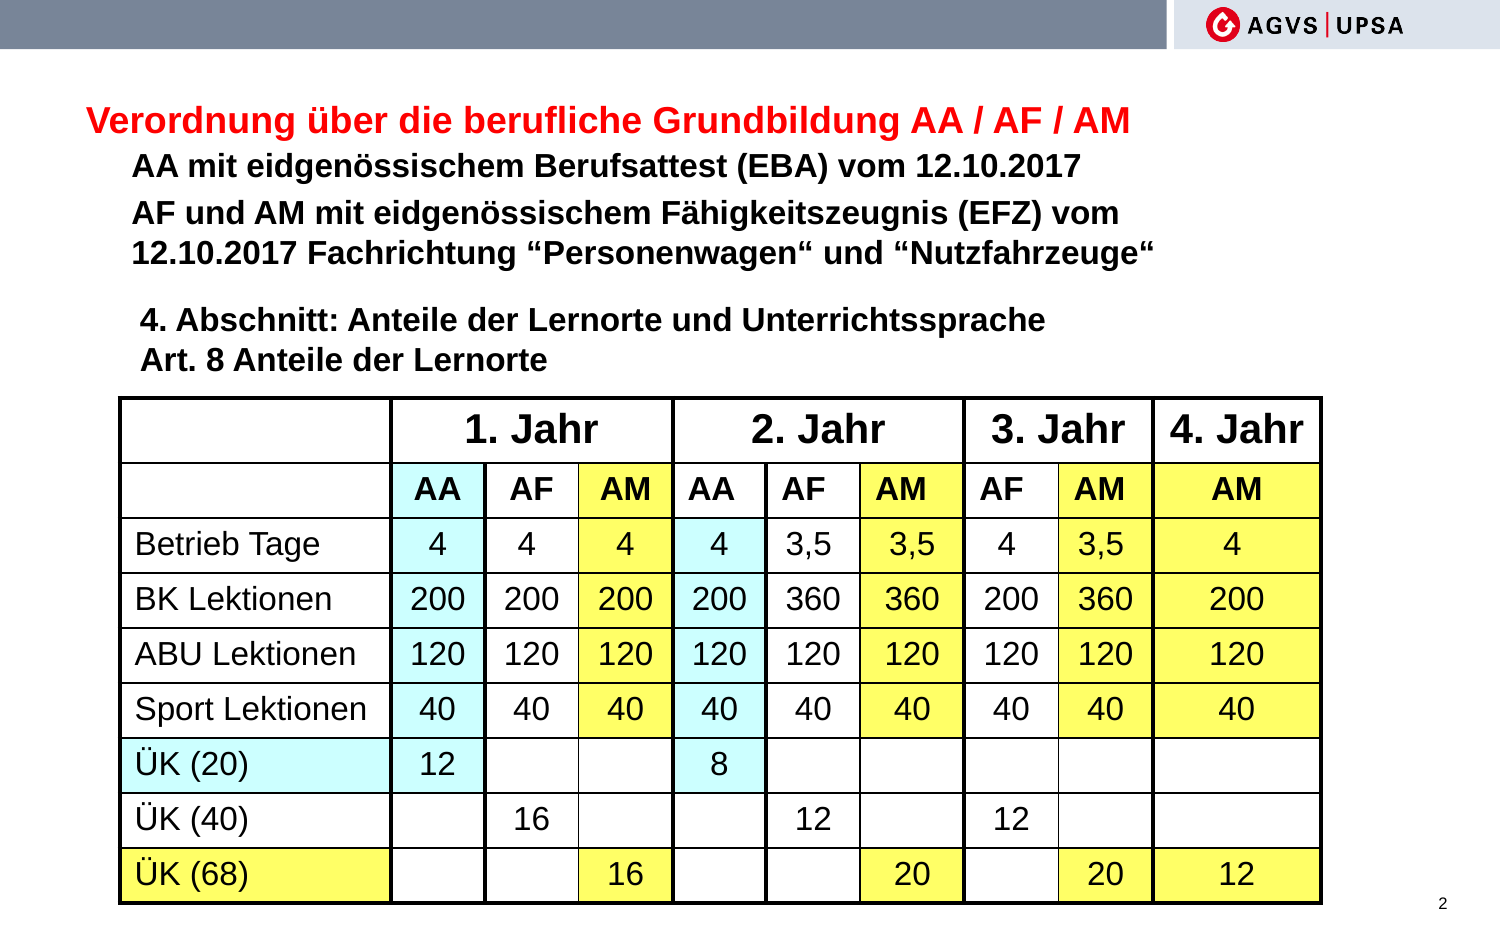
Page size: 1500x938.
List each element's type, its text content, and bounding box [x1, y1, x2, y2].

table_cell 12 [768, 794, 859, 847]
table_cell 120 [1059, 629, 1151, 682]
table_cell 40 [966, 684, 1058, 737]
table_cell 8 [675, 739, 764, 792]
table_cell 20 [1059, 849, 1151, 901]
table_cell 40 [768, 684, 859, 737]
table_cell ÜK (40) [122, 794, 389, 847]
table_cell [579, 794, 671, 847]
table_cell 120 [861, 629, 962, 682]
table_cell 4 [487, 519, 578, 572]
table_cell [393, 794, 483, 847]
table_cell 3,5 [1059, 519, 1151, 572]
table_header 2. Jahr [675, 400, 962, 462]
table_cell 120 [768, 629, 859, 682]
table_cell 120 [966, 629, 1058, 682]
table_cell 120 [579, 629, 671, 682]
table_cell AM [1155, 464, 1319, 517]
table_cell [861, 739, 962, 792]
table_cell AA [675, 464, 764, 517]
table_cell AF [487, 464, 578, 517]
table_cell [122, 464, 389, 517]
table_cell AM [861, 464, 962, 517]
table_cell [768, 849, 859, 901]
table_cell [579, 739, 671, 792]
table_header [122, 400, 389, 462]
table_cell 120 [1155, 629, 1319, 682]
table_cell 200 [966, 574, 1058, 627]
table_header 4. Jahr [1155, 400, 1319, 462]
table_cell AF [966, 464, 1058, 517]
text_box AA mit eidgenössischem Berufsattest (EBA) vom 12.10.2017 AF und AM mit eidgenössischem Fähigkeitszeugnis (EFZ) vom 12.10.2017 Fachrichtung “Personenwagen“ und “Nutzfahrzeuge“ [116, 137, 1500, 279]
table_cell 200 [1155, 574, 1319, 627]
table_cell [966, 849, 1058, 901]
table_cell [675, 849, 764, 901]
table_cell 3,5 [861, 519, 962, 572]
table_cell 4 [579, 519, 671, 572]
table_cell ABU Lektionen [122, 629, 389, 682]
table_cell 40 [675, 684, 764, 737]
table_cell 200 [393, 574, 483, 627]
table_cell 120 [675, 629, 764, 682]
table_cell [487, 849, 578, 901]
table_cell [1155, 794, 1319, 847]
table_cell AF [768, 464, 859, 517]
table_cell 40 [1155, 684, 1319, 737]
table_cell 12 [966, 794, 1058, 847]
table_cell [675, 794, 764, 847]
table_cell 3,5 [768, 519, 859, 572]
title Verordnung über die berufliche Grundbildung AA / AF / AM [72, 89, 1436, 162]
table_cell 40 [393, 684, 483, 737]
table_cell 120 [487, 629, 578, 682]
table_cell 16 [487, 794, 578, 847]
table_cell [487, 739, 578, 792]
table_cell [861, 794, 962, 847]
table_cell 12 [393, 739, 483, 792]
table_cell 200 [675, 574, 764, 627]
table_cell [966, 739, 1058, 792]
table_cell 40 [1059, 684, 1151, 737]
table_cell [1059, 739, 1151, 792]
table_header 3. Jahr [966, 400, 1151, 462]
table_cell AM [1059, 464, 1151, 517]
table_cell 4 [393, 519, 483, 572]
table_cell [768, 739, 859, 792]
table_cell AM [579, 464, 671, 517]
table_cell 12 [1155, 849, 1319, 901]
table_cell ÜK (68) [122, 849, 389, 901]
table_cell 20 [861, 849, 962, 901]
picture [1206, 7, 1403, 42]
table_cell 200 [579, 574, 671, 627]
table_cell 40 [487, 684, 578, 737]
table_cell 4 [1155, 519, 1319, 572]
table_cell 360 [861, 574, 962, 627]
table_cell 360 [768, 574, 859, 627]
table_cell BK Lektionen [122, 574, 389, 627]
table_cell 200 [487, 574, 578, 627]
table_cell 360 [1059, 574, 1151, 627]
text_box 4. Abschnitt: Anteile der Lernorte und Unterrichtssprache Art. 8 Anteile der Lernorte [124, 290, 1500, 938]
table_cell [1059, 794, 1151, 847]
table_cell [1155, 739, 1319, 792]
table_header 1. Jahr [393, 400, 671, 462]
table_cell [393, 849, 483, 901]
table_cell Betrieb Tage [122, 519, 389, 572]
table_cell 4 [675, 519, 764, 572]
table_cell 16 [579, 849, 671, 901]
table_cell 4 [966, 519, 1058, 572]
table_cell 40 [579, 684, 671, 737]
table_cell 120 [393, 629, 483, 682]
table_cell AA [393, 464, 483, 517]
table_cell Sport Lektionen [122, 684, 389, 737]
table_cell ÜK (20) [122, 739, 389, 792]
table_cell 40 [861, 684, 962, 737]
